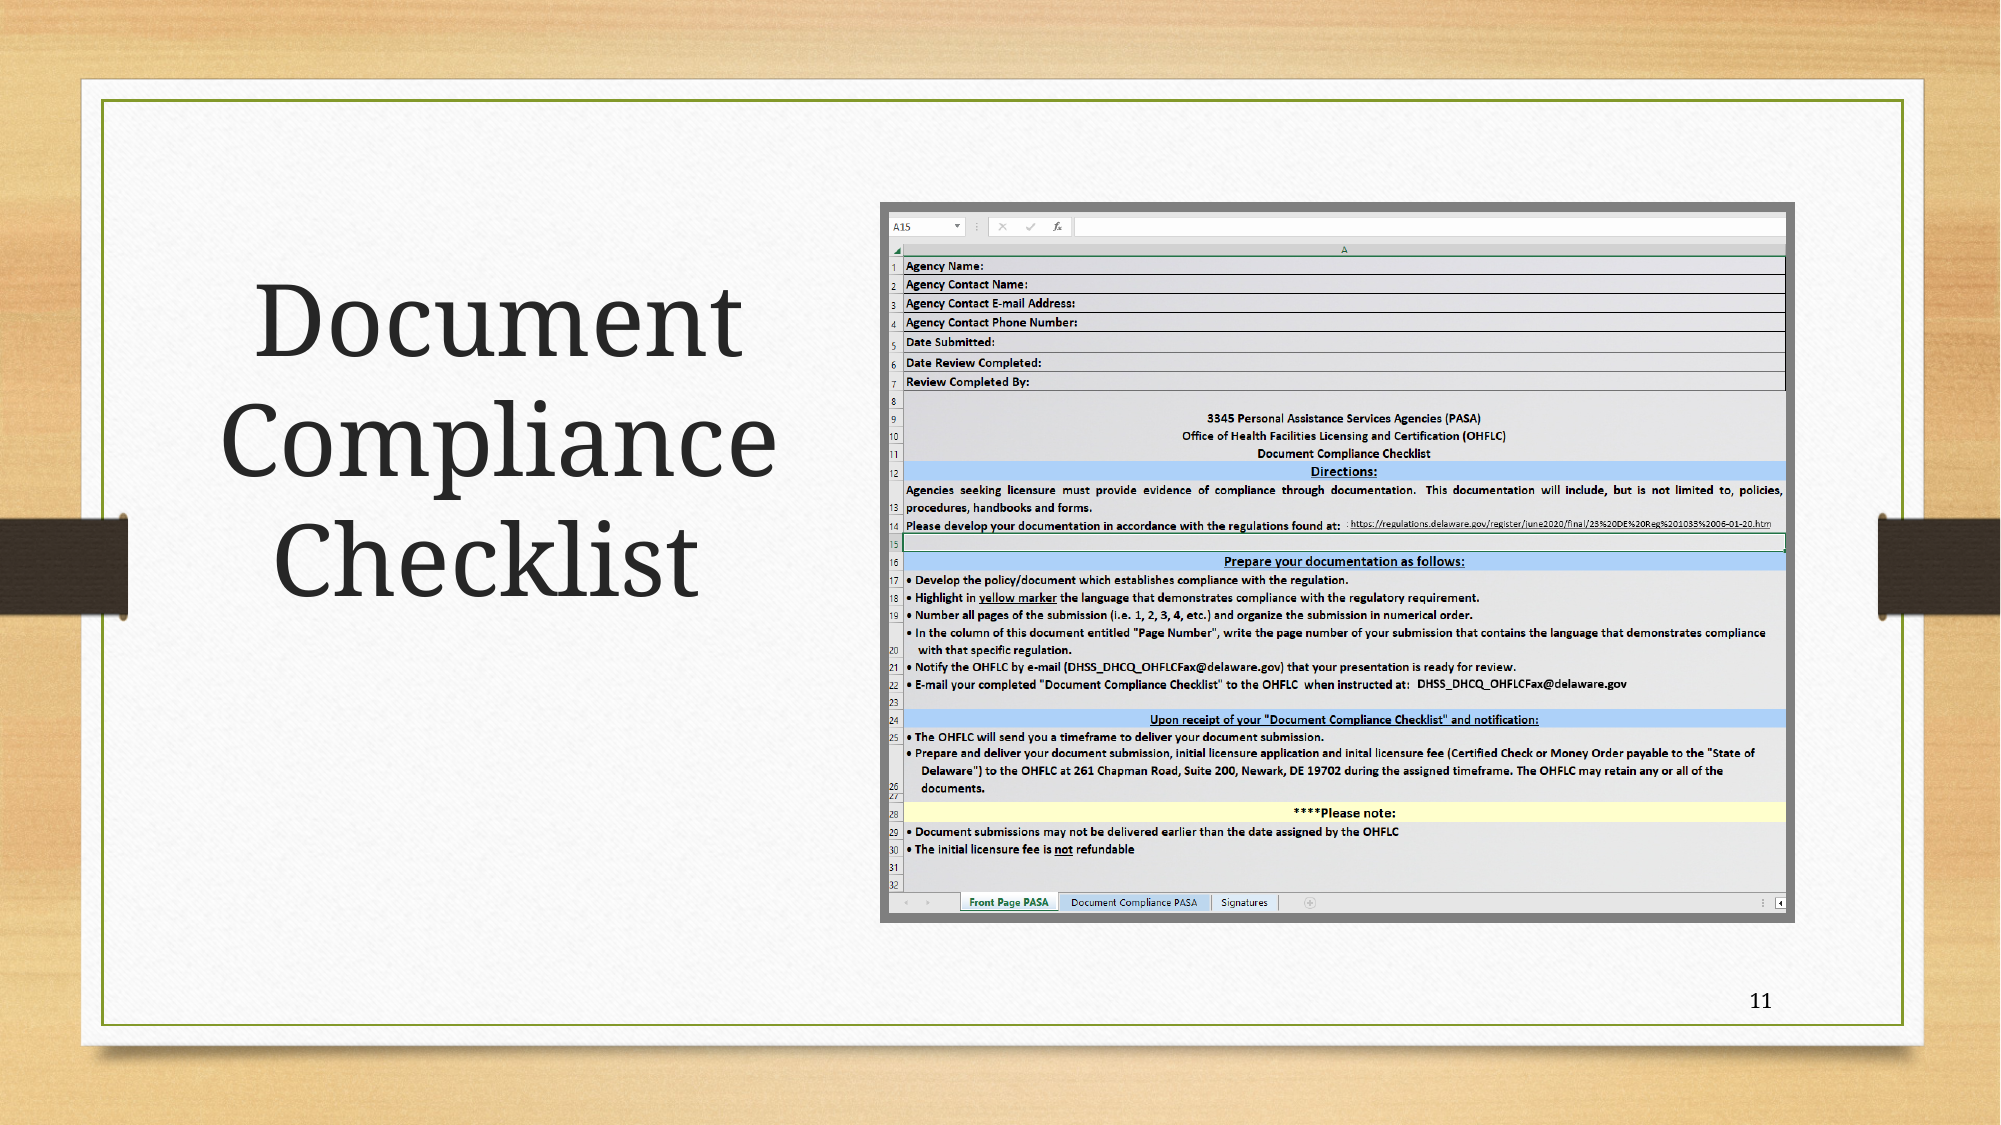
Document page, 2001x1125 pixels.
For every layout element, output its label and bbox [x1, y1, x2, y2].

text_box [0, 0, 2000, 1125]
picture [888, 211, 1787, 914]
